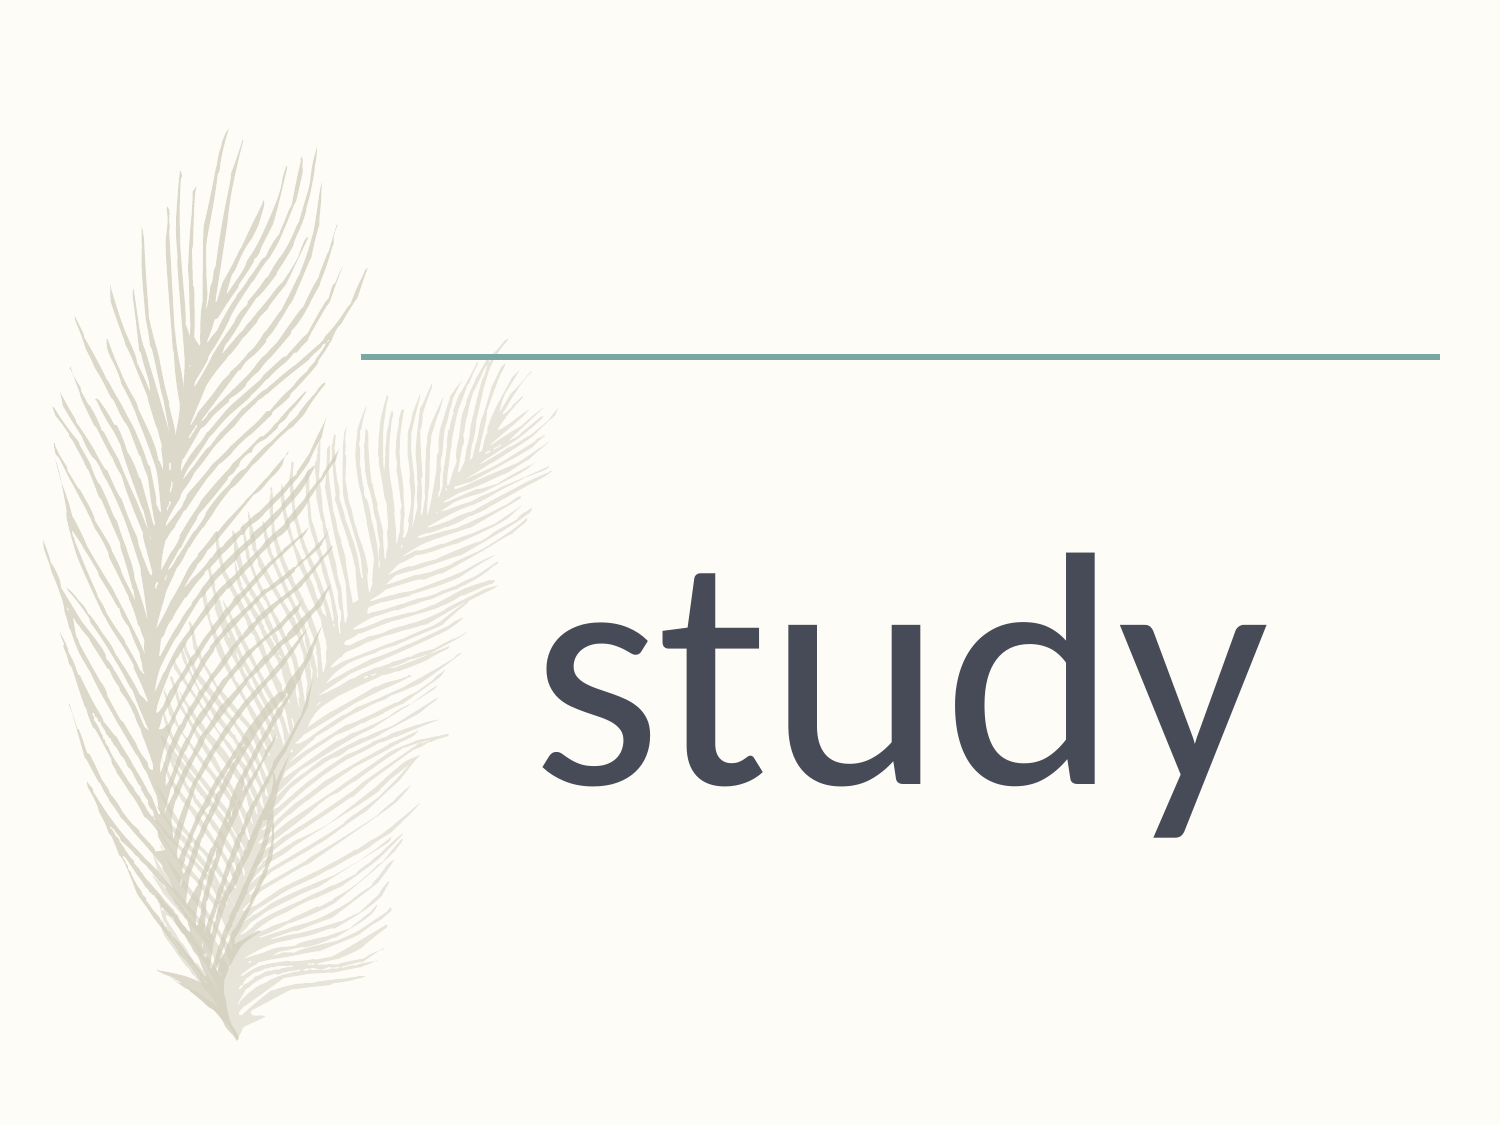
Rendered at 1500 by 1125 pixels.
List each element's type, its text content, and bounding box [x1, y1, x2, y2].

list study [360, 399, 1440, 999]
